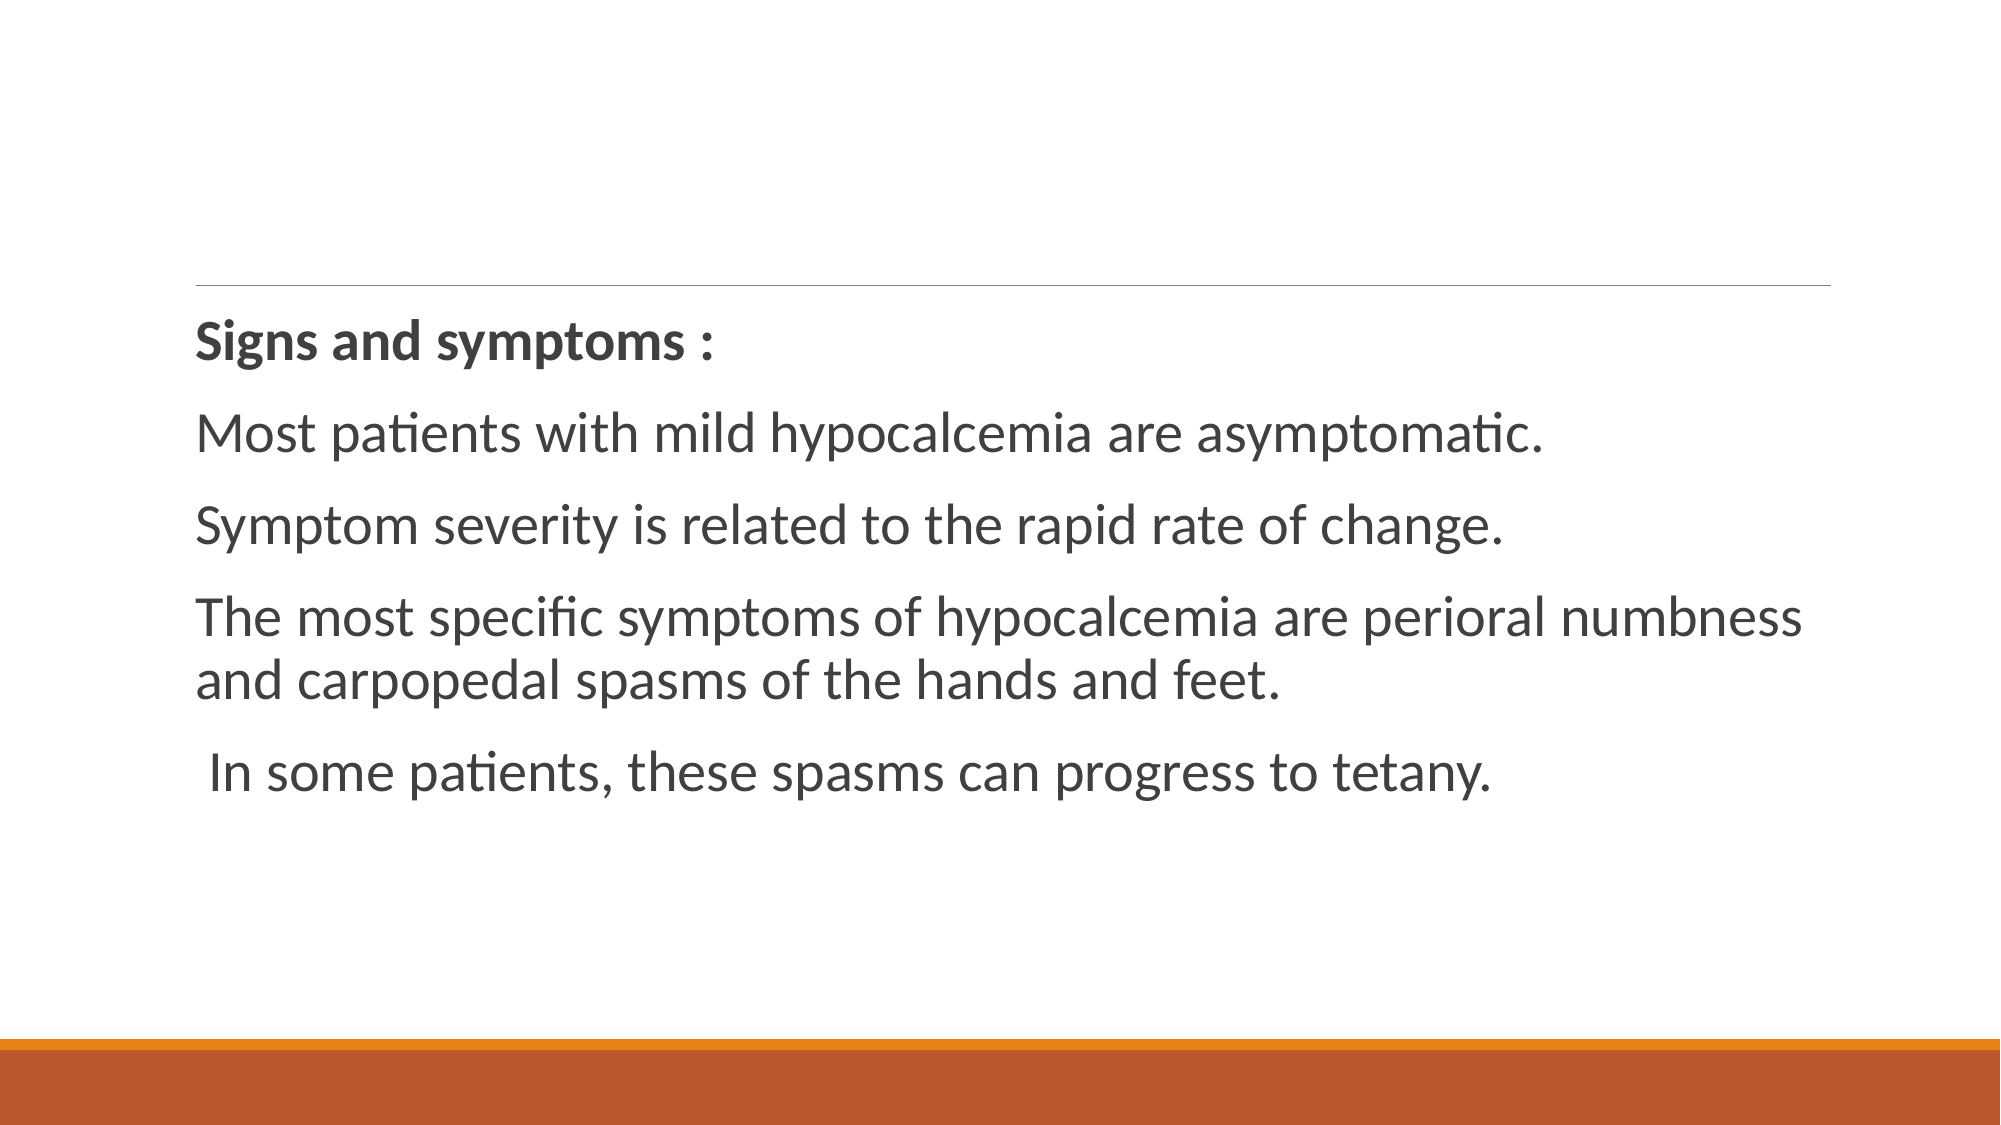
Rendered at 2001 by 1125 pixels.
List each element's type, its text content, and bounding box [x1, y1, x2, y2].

list Signs and symptoms : Most patients with mild hypocalcemia are asymptomatic. Symptom severity is related to the rapid rate of change. The most specific symptoms of hypocalcemia are perioral numbness and carpopedal spasms of the hands and feet. In some patients, these spasms can progress to tetany. [180, 302, 1830, 963]
